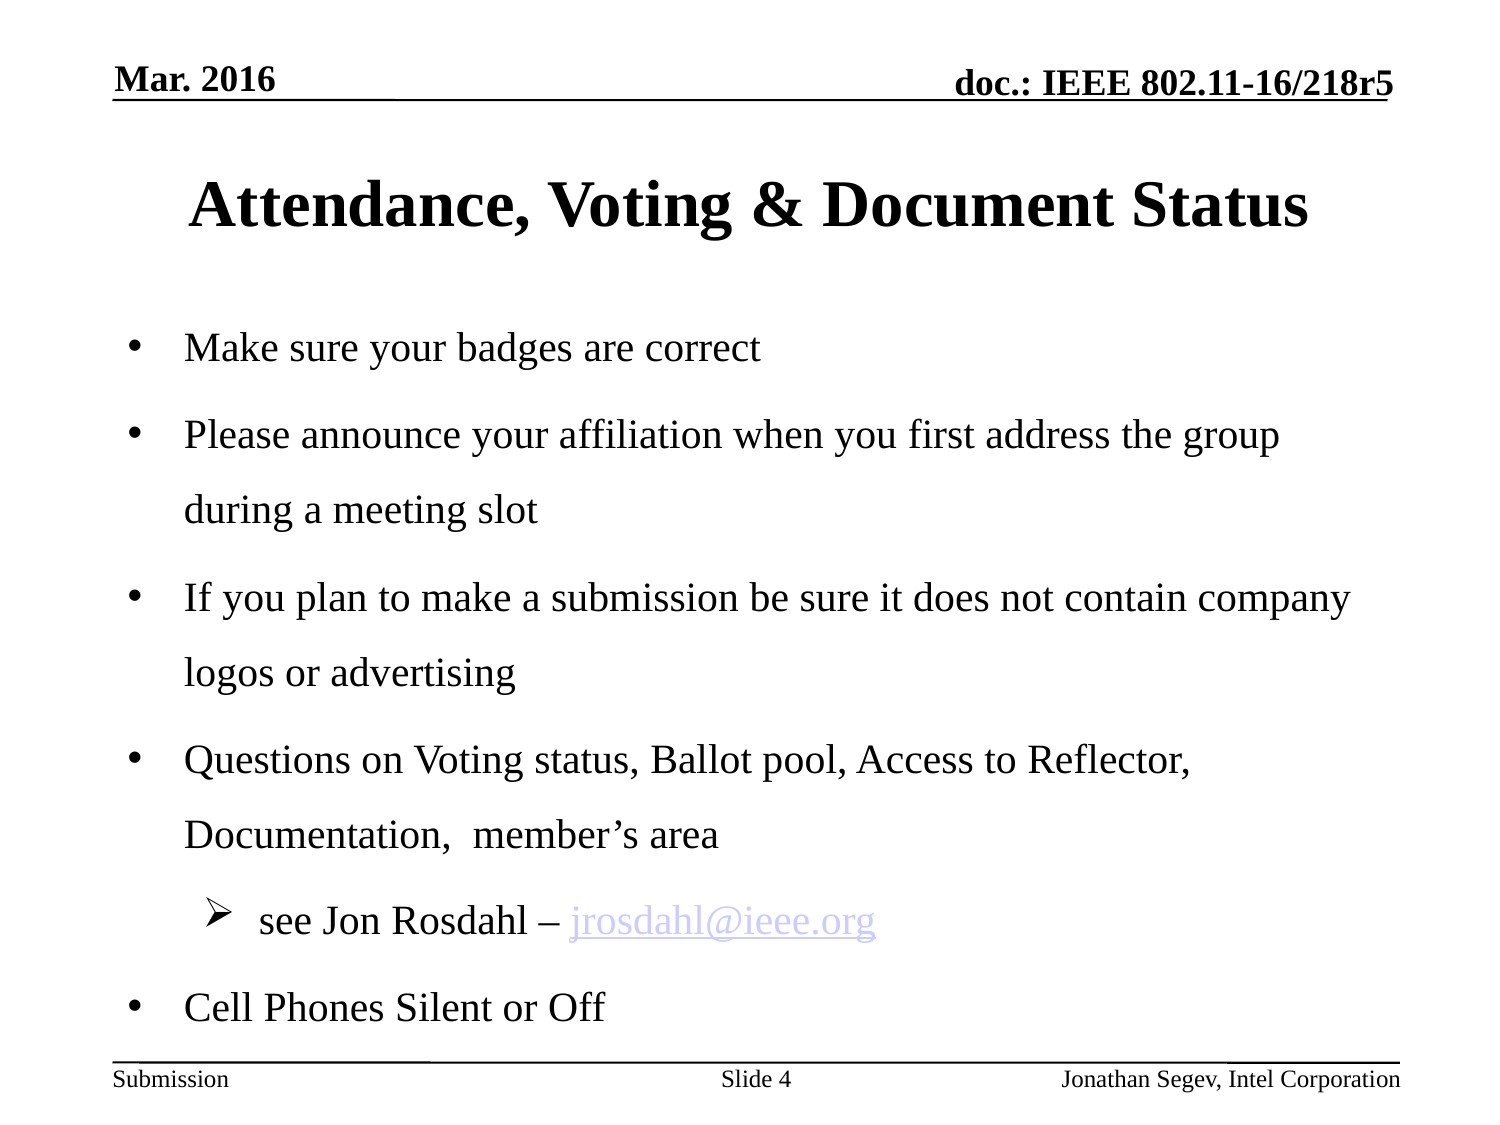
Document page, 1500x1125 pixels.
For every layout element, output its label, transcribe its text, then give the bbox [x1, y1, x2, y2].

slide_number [114, 54, 423, 100]
title Attendance, Voting & Document Status [112, 112, 1388, 286]
slide_number Slide 4 [712, 1061, 800, 1123]
list Make sure your badges are correct Please announce your affiliation when you first address the group during a meeting slot If you plan to make a submission be sure it does not contain company logos or advertising Questions on Voting status, Ballot pool, Access to Reflector, Documentation, member’s area see Jon Rosdahl – jrosdahl@ieee.org Cell Phones Silent or Off [112, 286, 1388, 1000]
footer Jonathan Segev, Intel Corporation [878, 1061, 1402, 1093]
